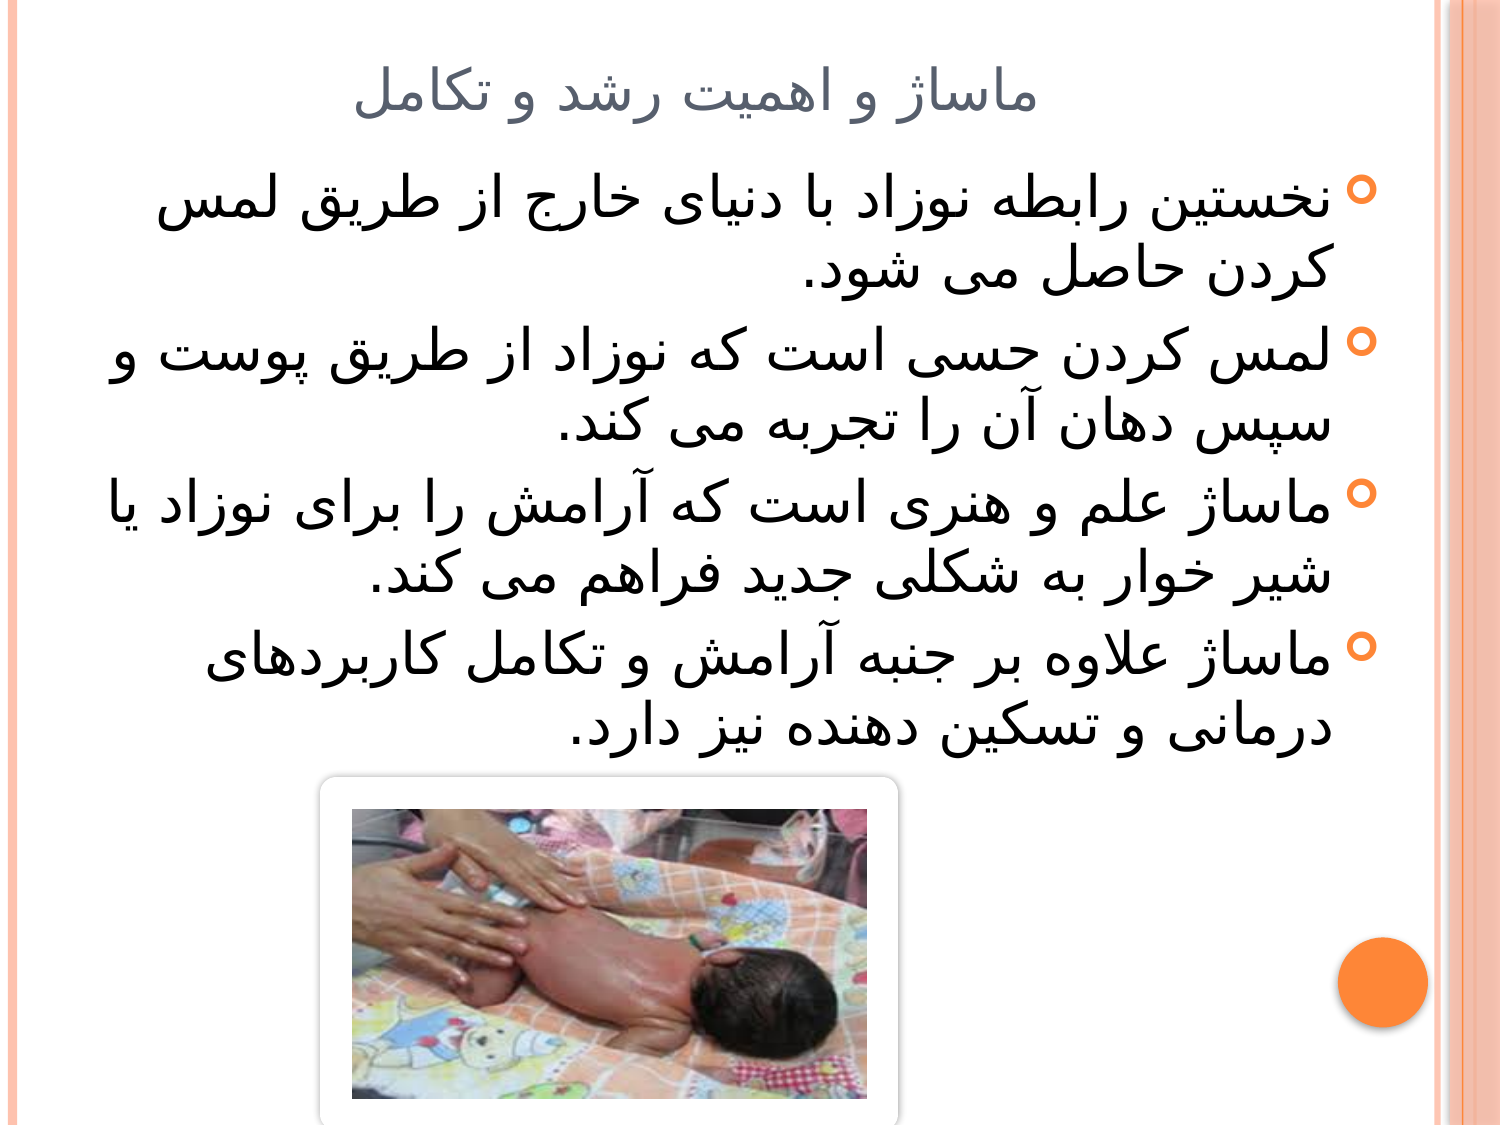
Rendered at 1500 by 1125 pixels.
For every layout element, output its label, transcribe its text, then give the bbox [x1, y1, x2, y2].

title ماساژ و اهمیت رشد و تکامل [75, 45, 1300, 129]
list نخستین رابطه نوزاد با دنیای خارج از طریق لمس کردن حاصل می شود. لمس کردن حسی است که نوزاد از طریق پوست و سپس دهان آن را تجربه می کند. ماساژ علم و هنری است که آرامش را برای نوزاد یا شیر خوار به شکلی جدید فراهم می کند. ماساژ علاوه بر جنبه آرامش و تکامل کاربردهای درمانی و تسکین دهنده نیز دارد. [75, 152, 1395, 1062]
picture [351, 808, 868, 1100]
